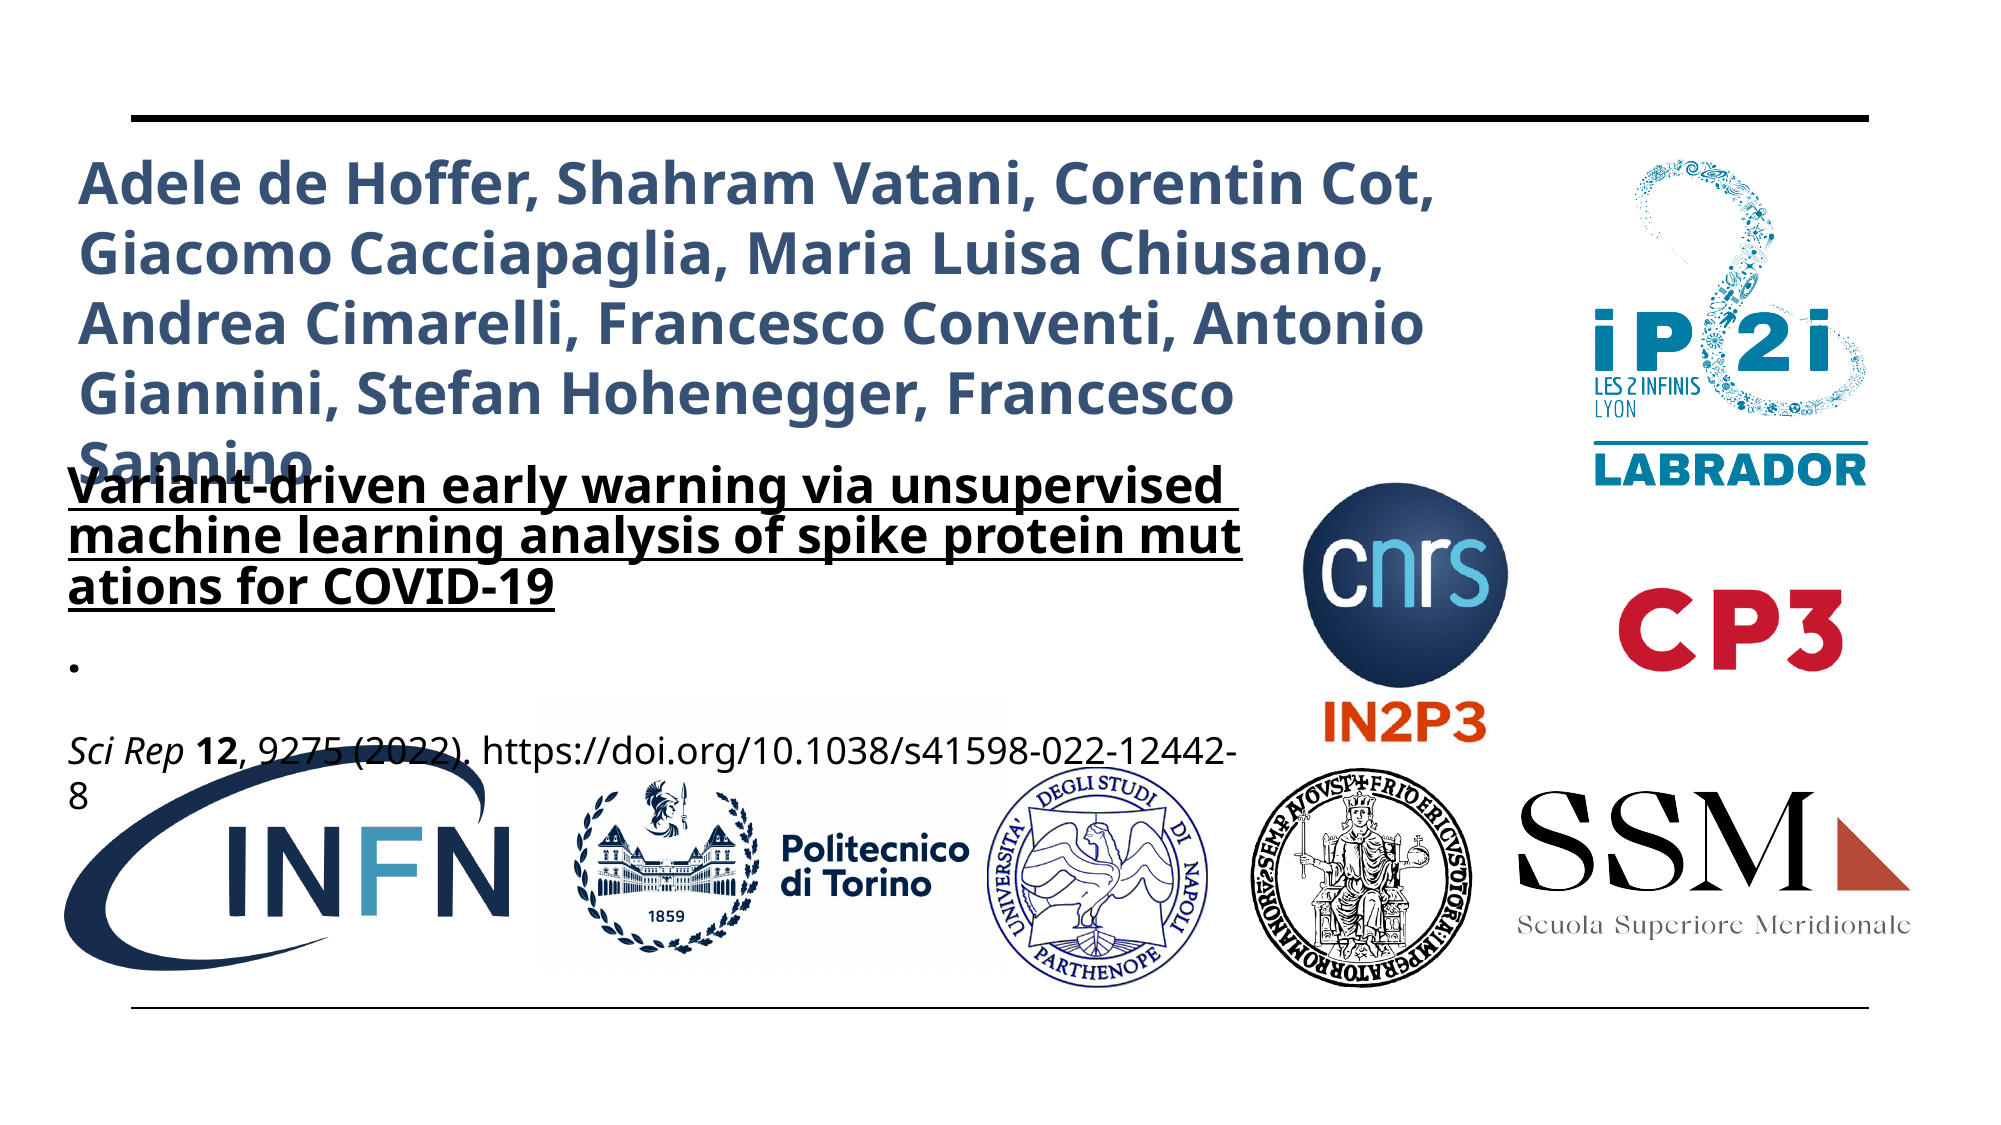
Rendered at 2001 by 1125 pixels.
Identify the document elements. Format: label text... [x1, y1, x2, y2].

picture [1602, 501, 1859, 758]
text_box Adele de Hoffer, Shahram Vatani, Corentin Cot, Giacomo Cacciapaglia, Maria Luisa Chiusano, Andrea Cimarelli, Francesco Conventi, Antonio Giannini, Stefan Hohenegger, Francesco Sannino [64, 139, 1490, 470]
picture [1518, 791, 1911, 940]
picture [534, 699, 1208, 988]
picture [64, 745, 509, 971]
picture [1250, 152, 1972, 988]
text_box Variant-driven early warning via unsupervised machine learning analysis of spike protein mutations for COVID-19. Sci Rep 12, 9275 (2022). https://doi.org/10.1038/s41598-022-12442-8 [53, 446, 1272, 725]
